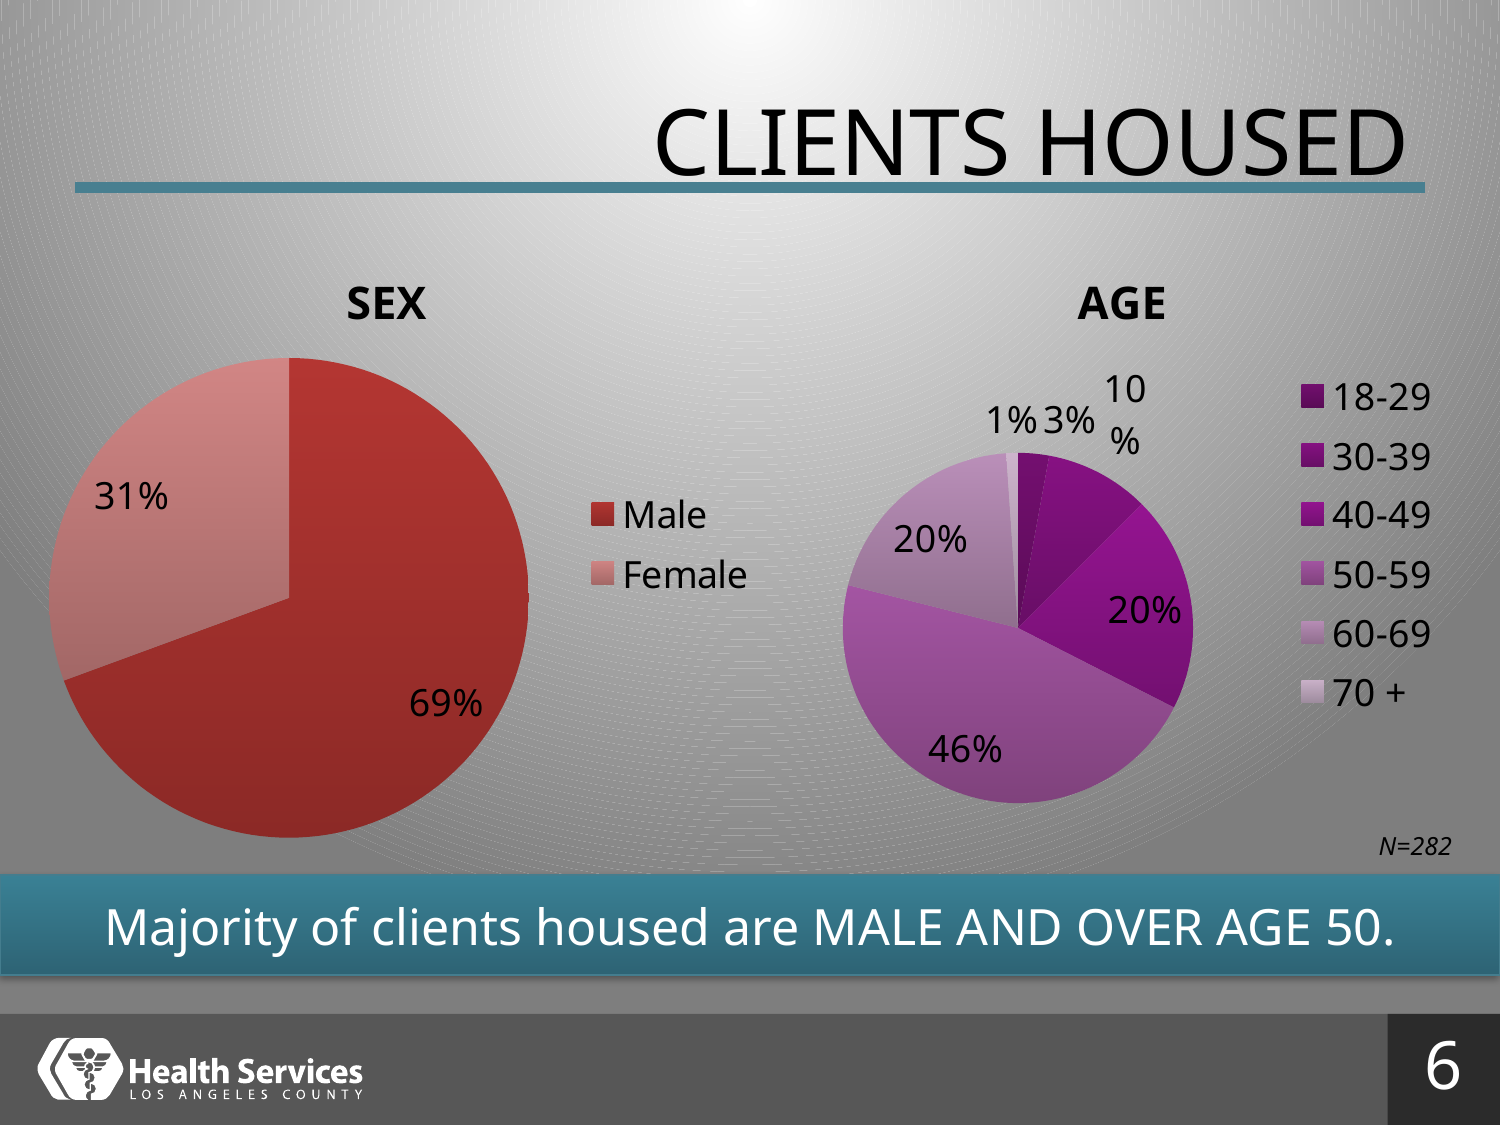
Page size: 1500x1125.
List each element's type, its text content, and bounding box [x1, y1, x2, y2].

slide_number 6 [1387, 1011, 1500, 1125]
text_box N=282 [1363, 822, 1467, 868]
text_box Majority of clients housed are MALE AND OVER AGE 50. [0, 874, 1500, 976]
chart [0, 237, 774, 851]
title Clients housed [75, 45, 1425, 233]
chart [787, 237, 1458, 851]
